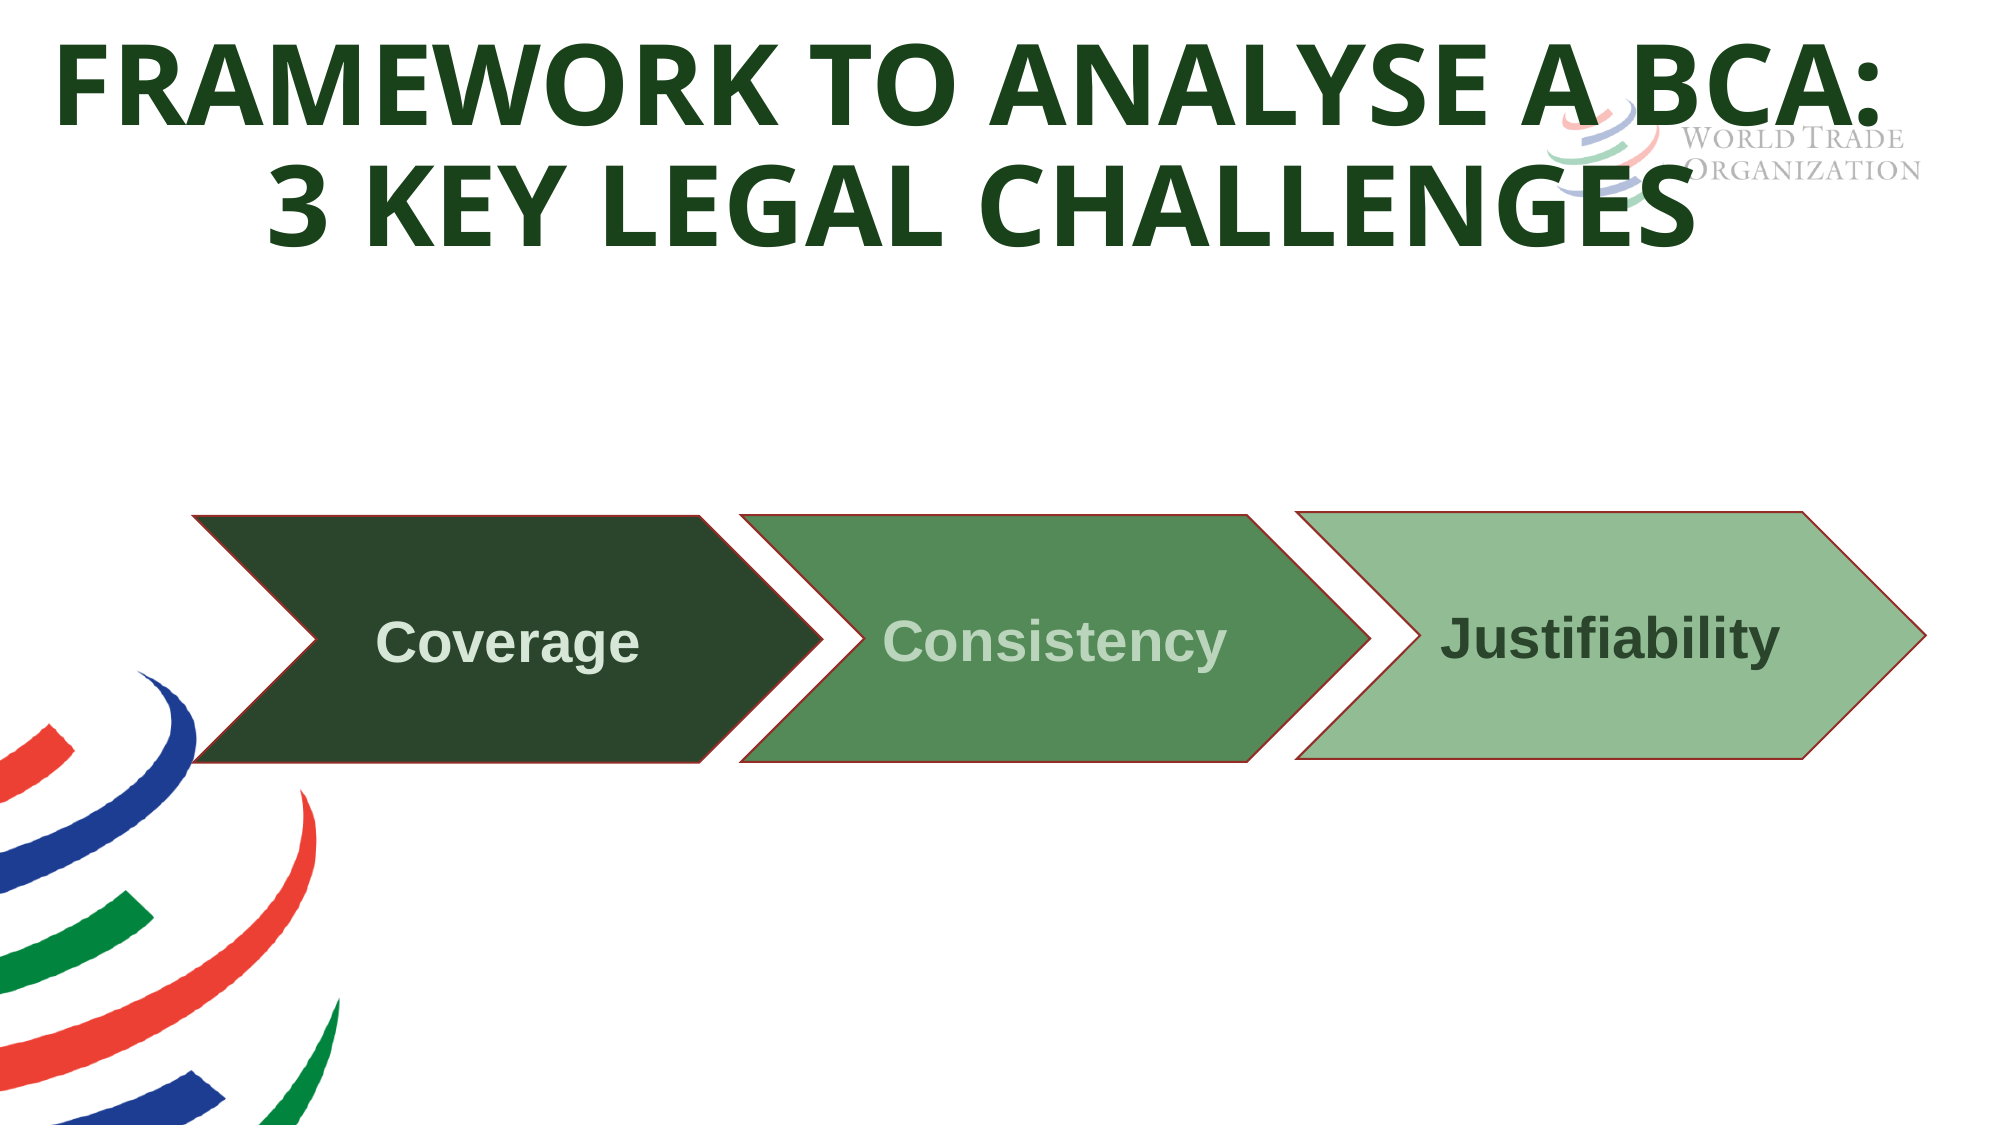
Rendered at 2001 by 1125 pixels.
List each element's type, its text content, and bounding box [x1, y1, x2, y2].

text_box Coverage [190, 514, 824, 764]
text_box [1491, 3, 1998, 271]
text_box Justifiability [1294, 511, 1928, 760]
text_box Consistency [738, 514, 1372, 763]
picture [0, 604, 421, 1125]
title Framework to analyse a bca: 3 key legal challenges [3, 128, 1963, 305]
